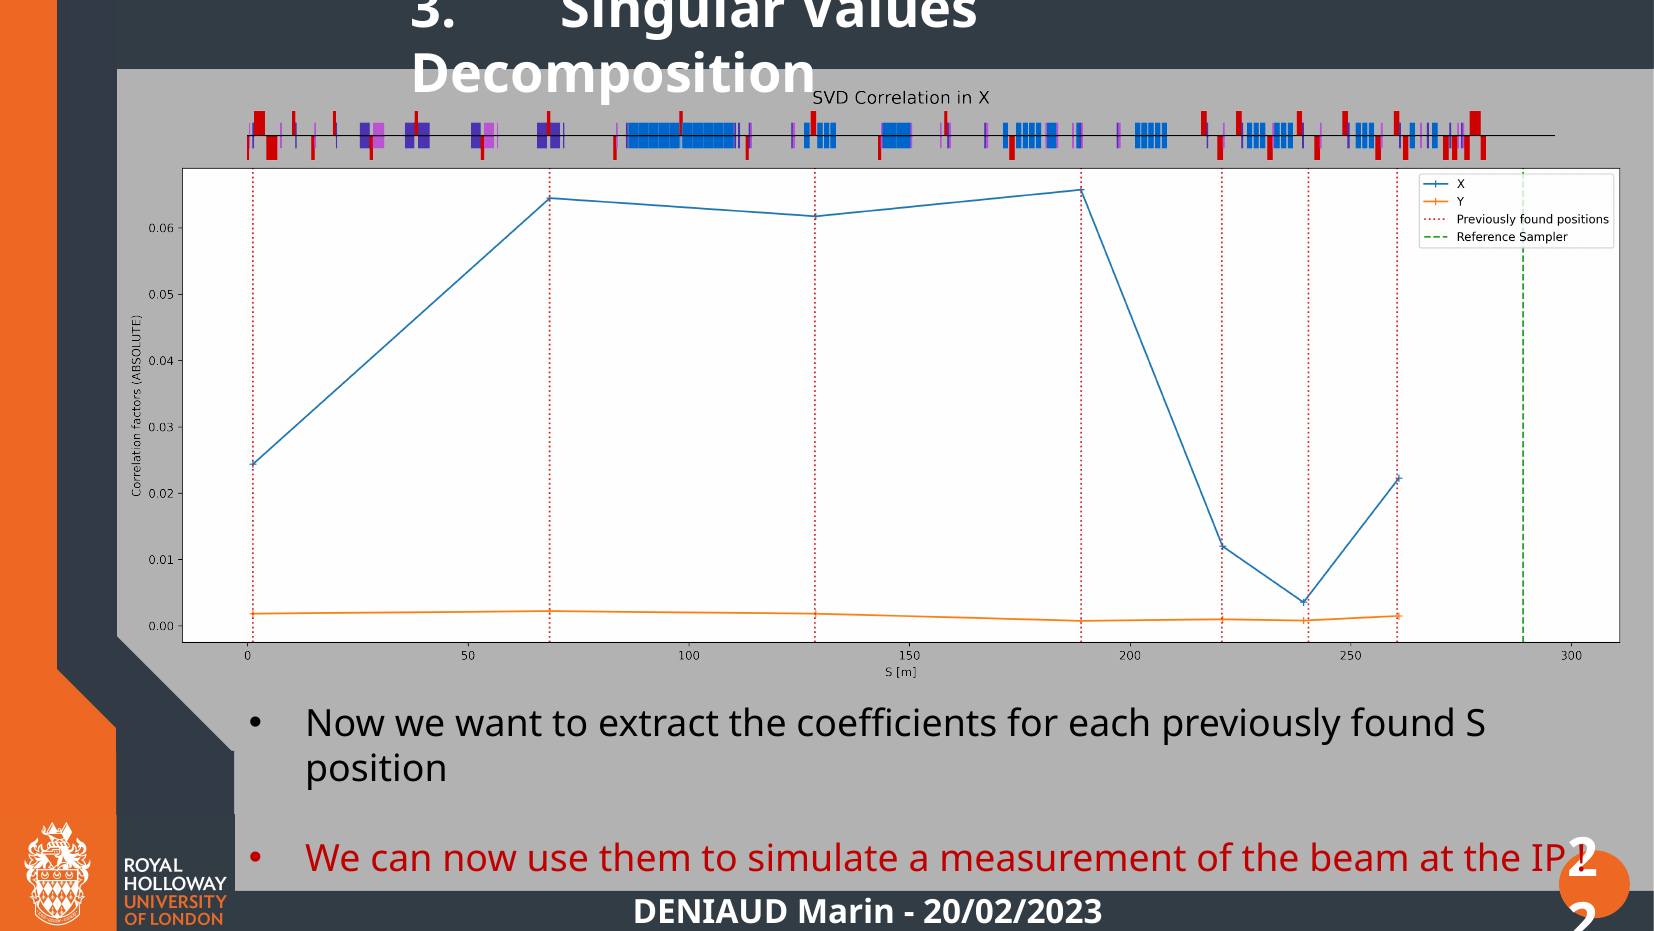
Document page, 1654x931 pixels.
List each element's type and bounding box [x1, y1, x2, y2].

text_box [0, 0, 1654, 931]
picture [123, 82, 1628, 687]
